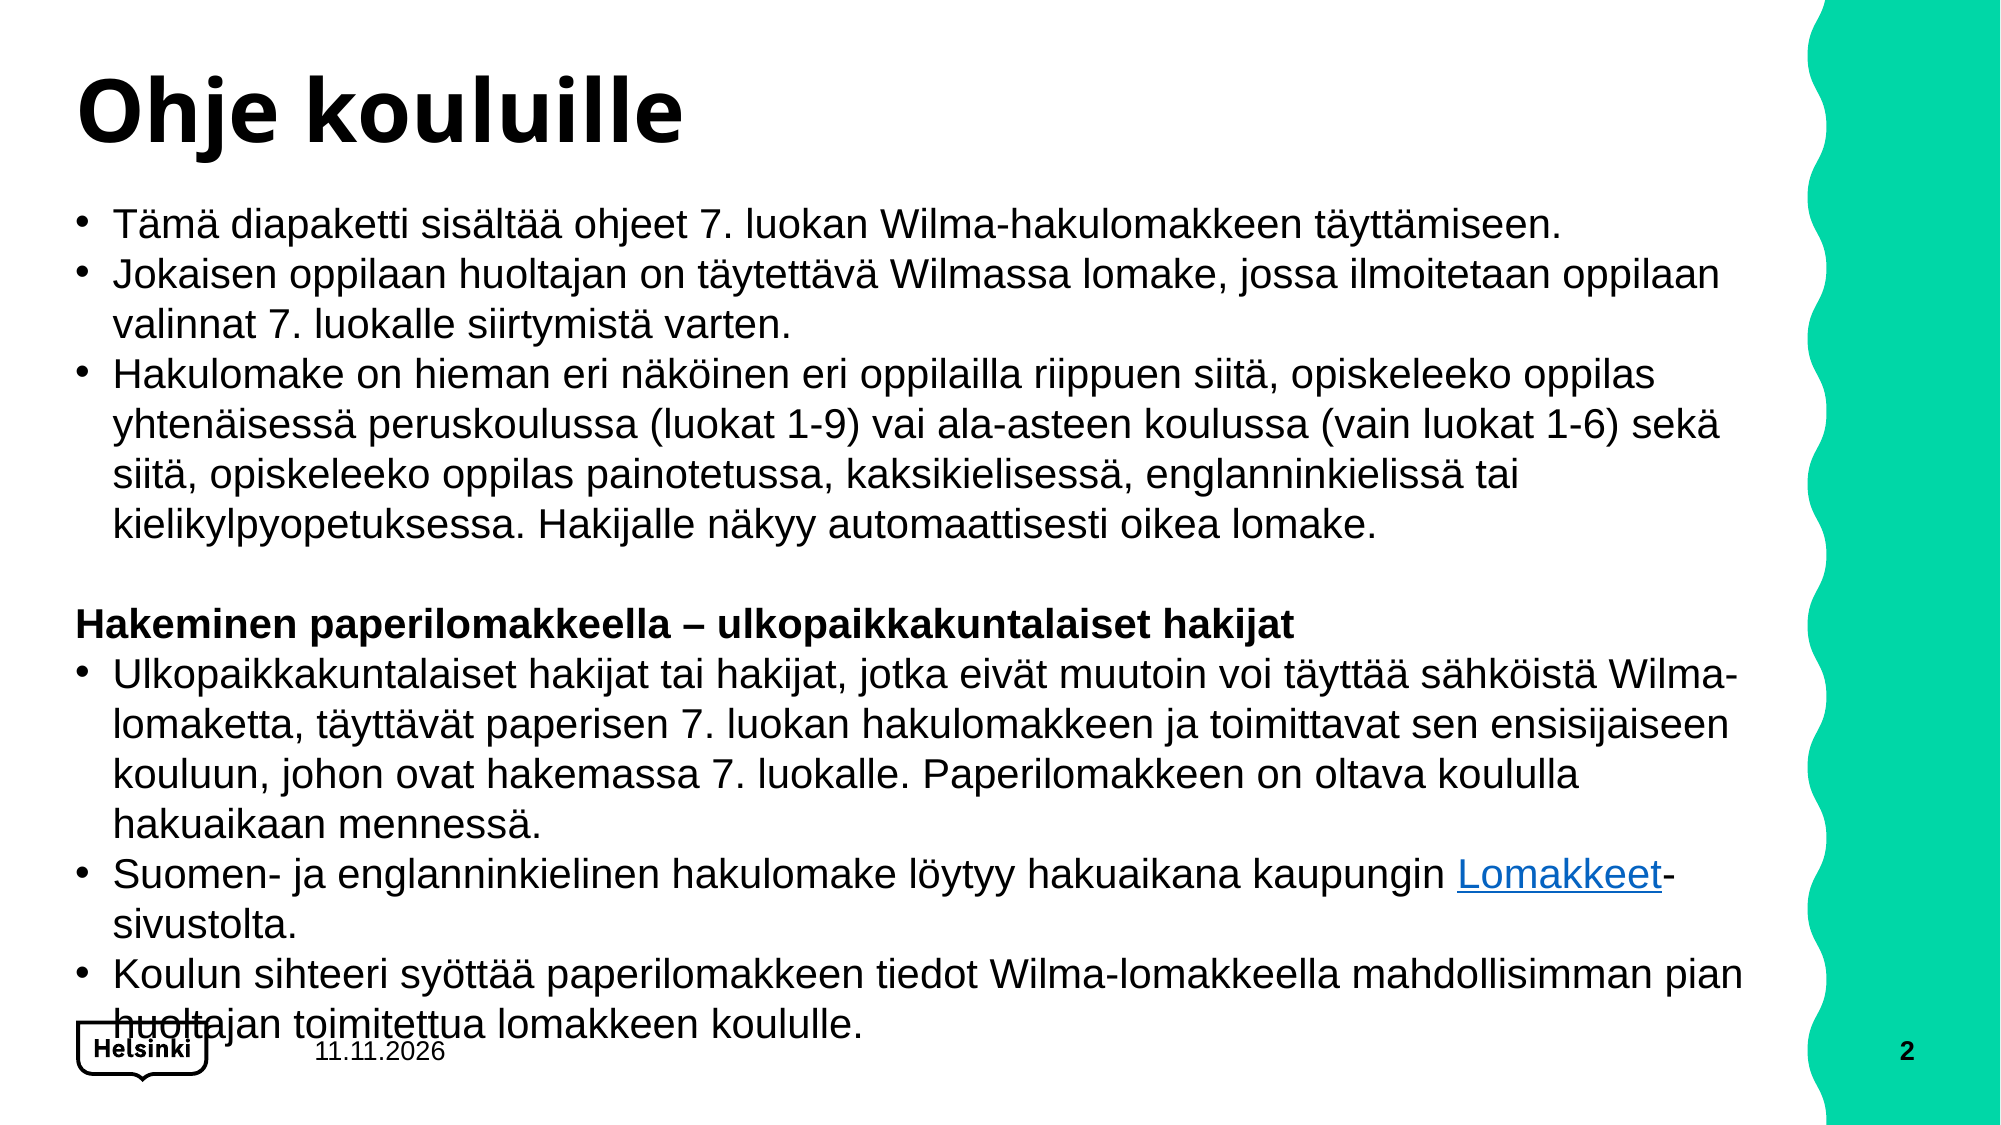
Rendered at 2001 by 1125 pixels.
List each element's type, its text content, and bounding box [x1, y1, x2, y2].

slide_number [272, 1028, 487, 1071]
list Tämä diapaketti sisältää ohjeet 7. luokan Wilma-hakulomakkeen täyttämiseen. Jokaisen oppilaan huoltajan on täytettävä Wilmassa lomake, jossa ilmoitetaan oppilaan valinnat 7. luokalle siirtymistä varten. Hakulomake on hieman eri näköinen eri oppilailla riippuen siitä, opiskeleeko oppilas yhtenäisessä peruskoulussa (luokat 1-9) vai ala-asteen koulussa (vain luokat 1-6) sekä siitä, opiskeleeko oppilas painotetussa, kaksikielisessä, englanninkielissä tai kielikylpyopetuksessa. Hakijalle näkyy automaattisesti oikea lomake. Hakeminen paperilomakkeella – ulkopaikkakuntalaiset hakijat Ulkopaikkakuntalaiset hakijat tai hakijat, jotka eivät muutoin voi täyttää sähköistä Wilma-lomaketta, täyttävät paperisen 7. luokan hakulomakkeen ja toimittavat sen ensisijaiseen kouluun, johon ovat hakemassa 7. luokalle. Paperilomakkeen on oltava koululla hakuaikaan mennessä. Suomen- ja englanninkielinen hakulomake löytyy hakuaikana kaupungin Lomakkeet-sivustolta. Koulun sihteeri syöttää paperilomakkeen tiedot Wilma-lomakkeella mahdollisimman pian huoltajan toimitettua lomakkeen koululle. [75, 196, 1781, 1014]
title Ohje kouluille [75, 66, 1918, 197]
slide_number 2 [1712, 1028, 1916, 1071]
